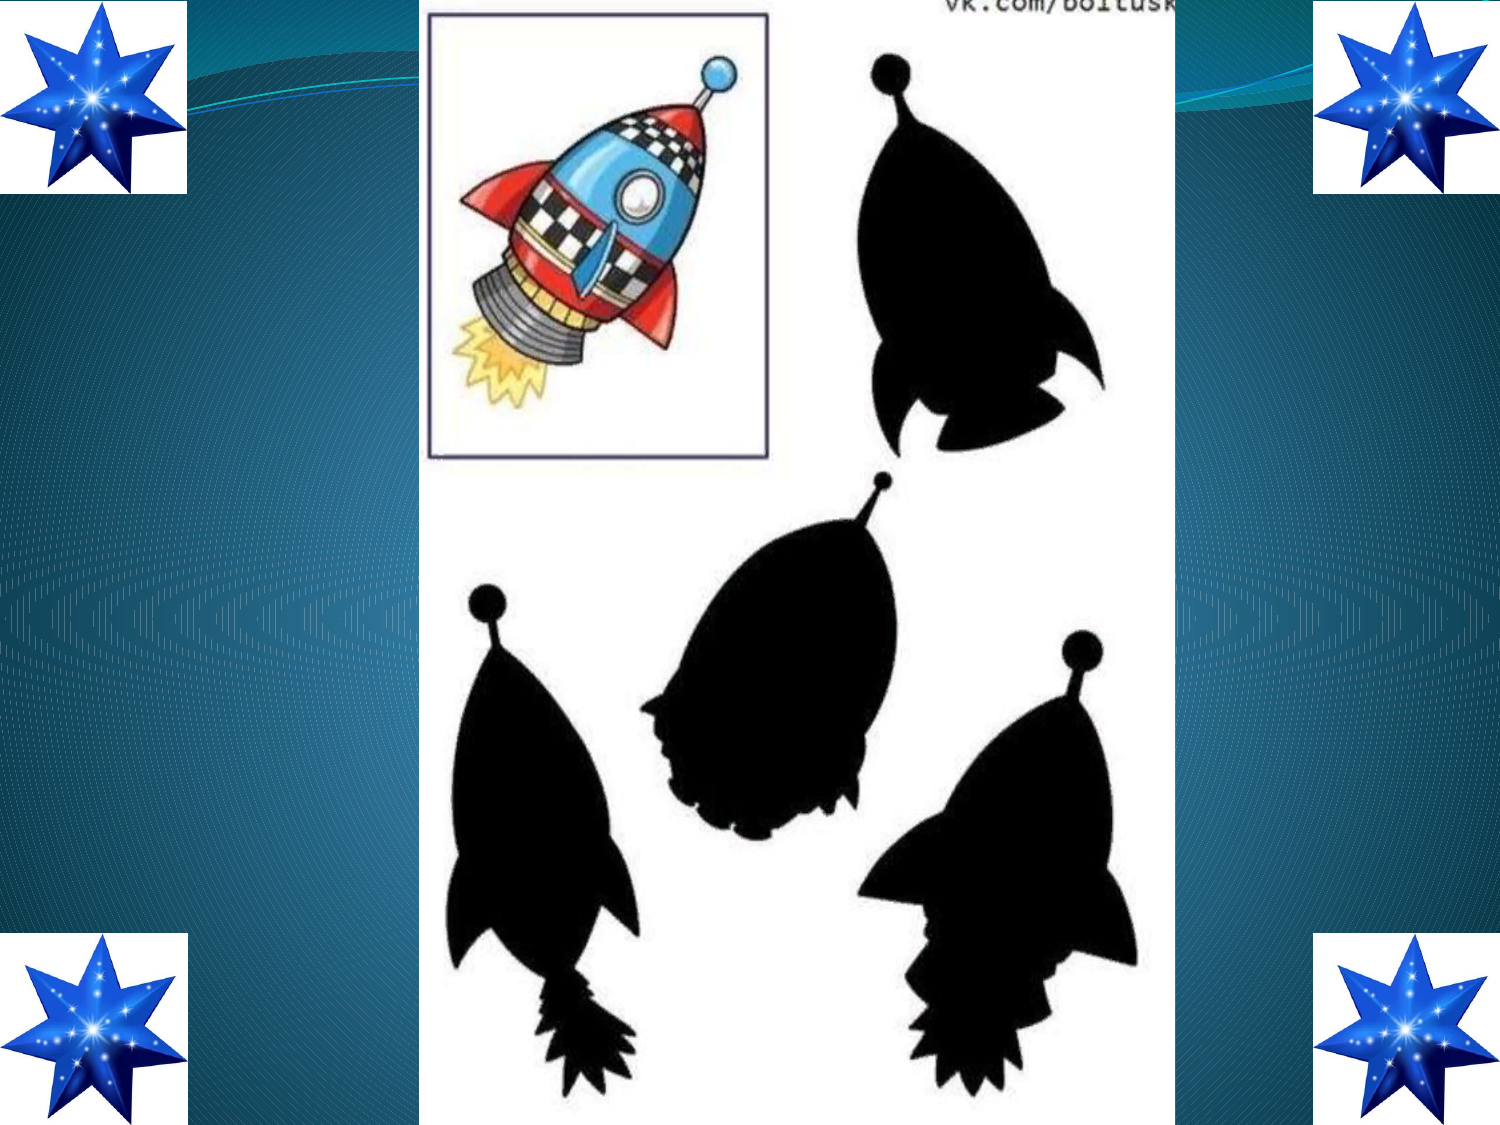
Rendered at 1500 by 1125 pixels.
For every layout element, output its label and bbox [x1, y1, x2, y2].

picture [418, 0, 1176, 1125]
picture [0, 933, 188, 1125]
picture [1313, 933, 1500, 1125]
picture [1313, 1, 1500, 194]
picture [0, 2, 187, 194]
